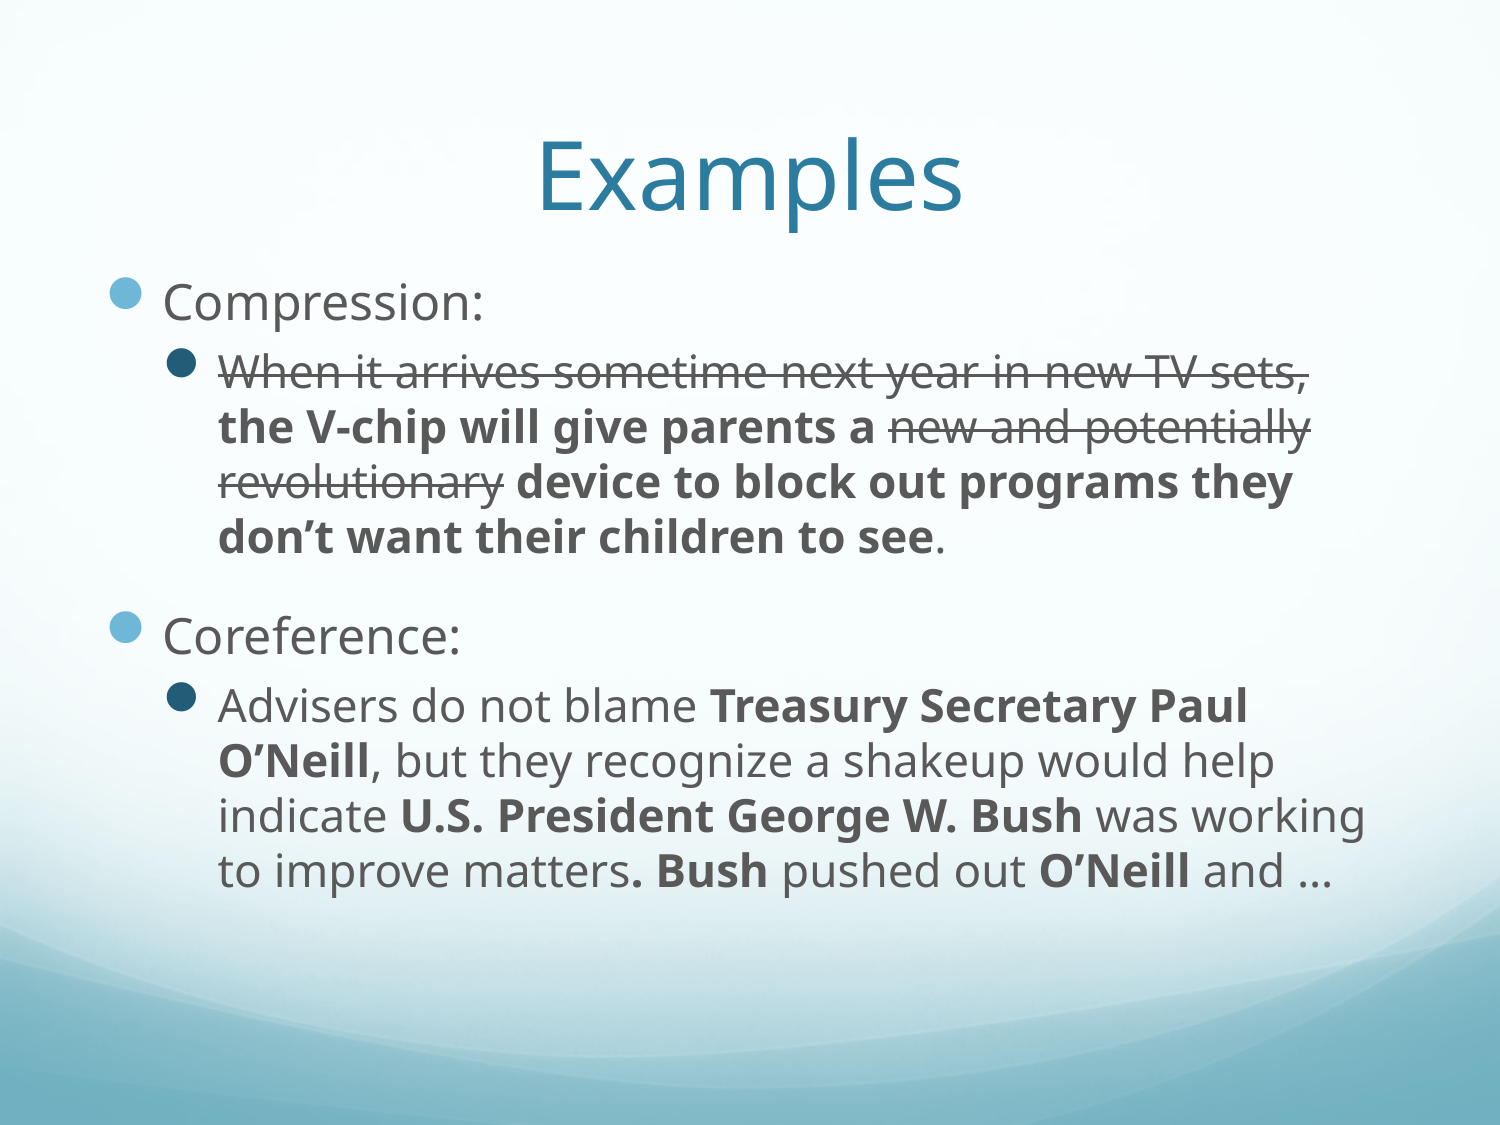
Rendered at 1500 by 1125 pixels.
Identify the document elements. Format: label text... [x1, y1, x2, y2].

title Examples [90, 17, 1410, 237]
list Compression: When it arrives sometime next year in new TV sets, the V-chip will give parents a new and potentially revolutionary device to block out programs they don’t want their children to see. Coreference: Advisers do not blame Treasury Secretary Paul O’Neill, but they recognize a shakeup would help indicate U.S. President George W. Bush was working to improve matters. Bush pushed out O’Neill and … [90, 262, 1410, 975]
